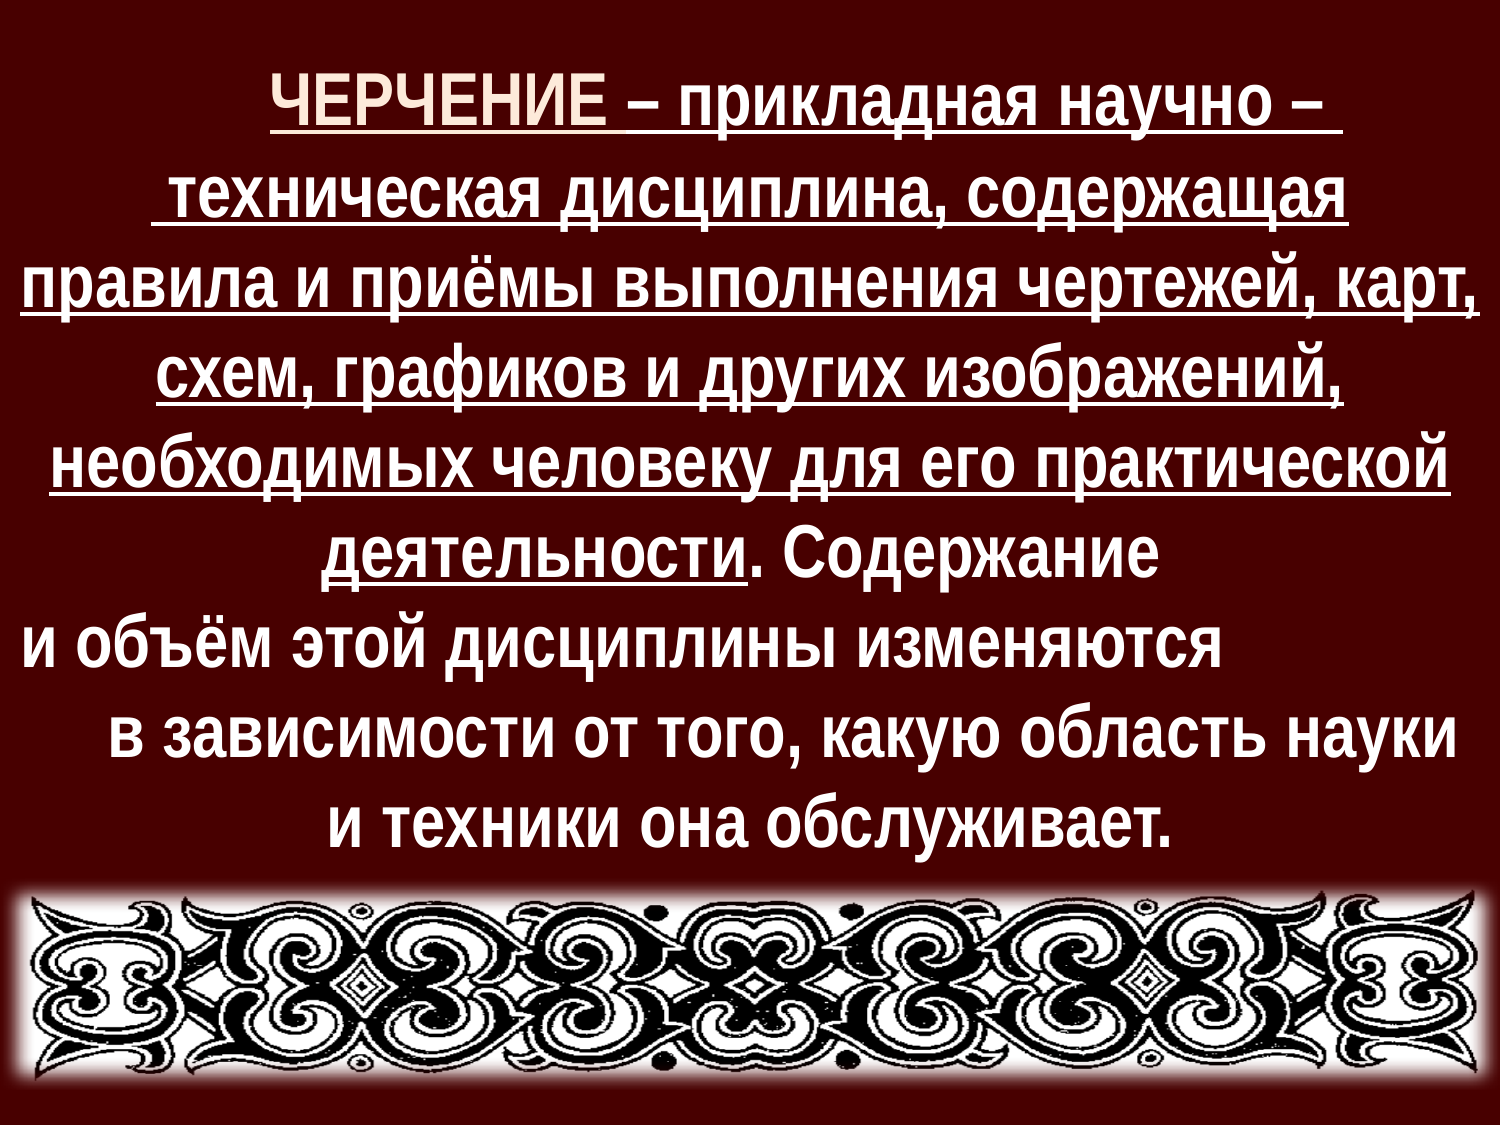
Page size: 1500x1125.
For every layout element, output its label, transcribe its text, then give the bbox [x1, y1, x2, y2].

picture [0, 878, 1500, 1091]
text_box ЧЕРЧЕНИЕ – прикладная научно – техническая дисциплина, содержащая правила и приёмы выполнения чертежей, карт, схем, графиков и других изображений, необходимых человеку для его практической деятельности. Содержание и объём этой дисциплины изменяются в зависимости от того, какую область науки и техники она обслуживает. [0, 35, 1500, 870]
